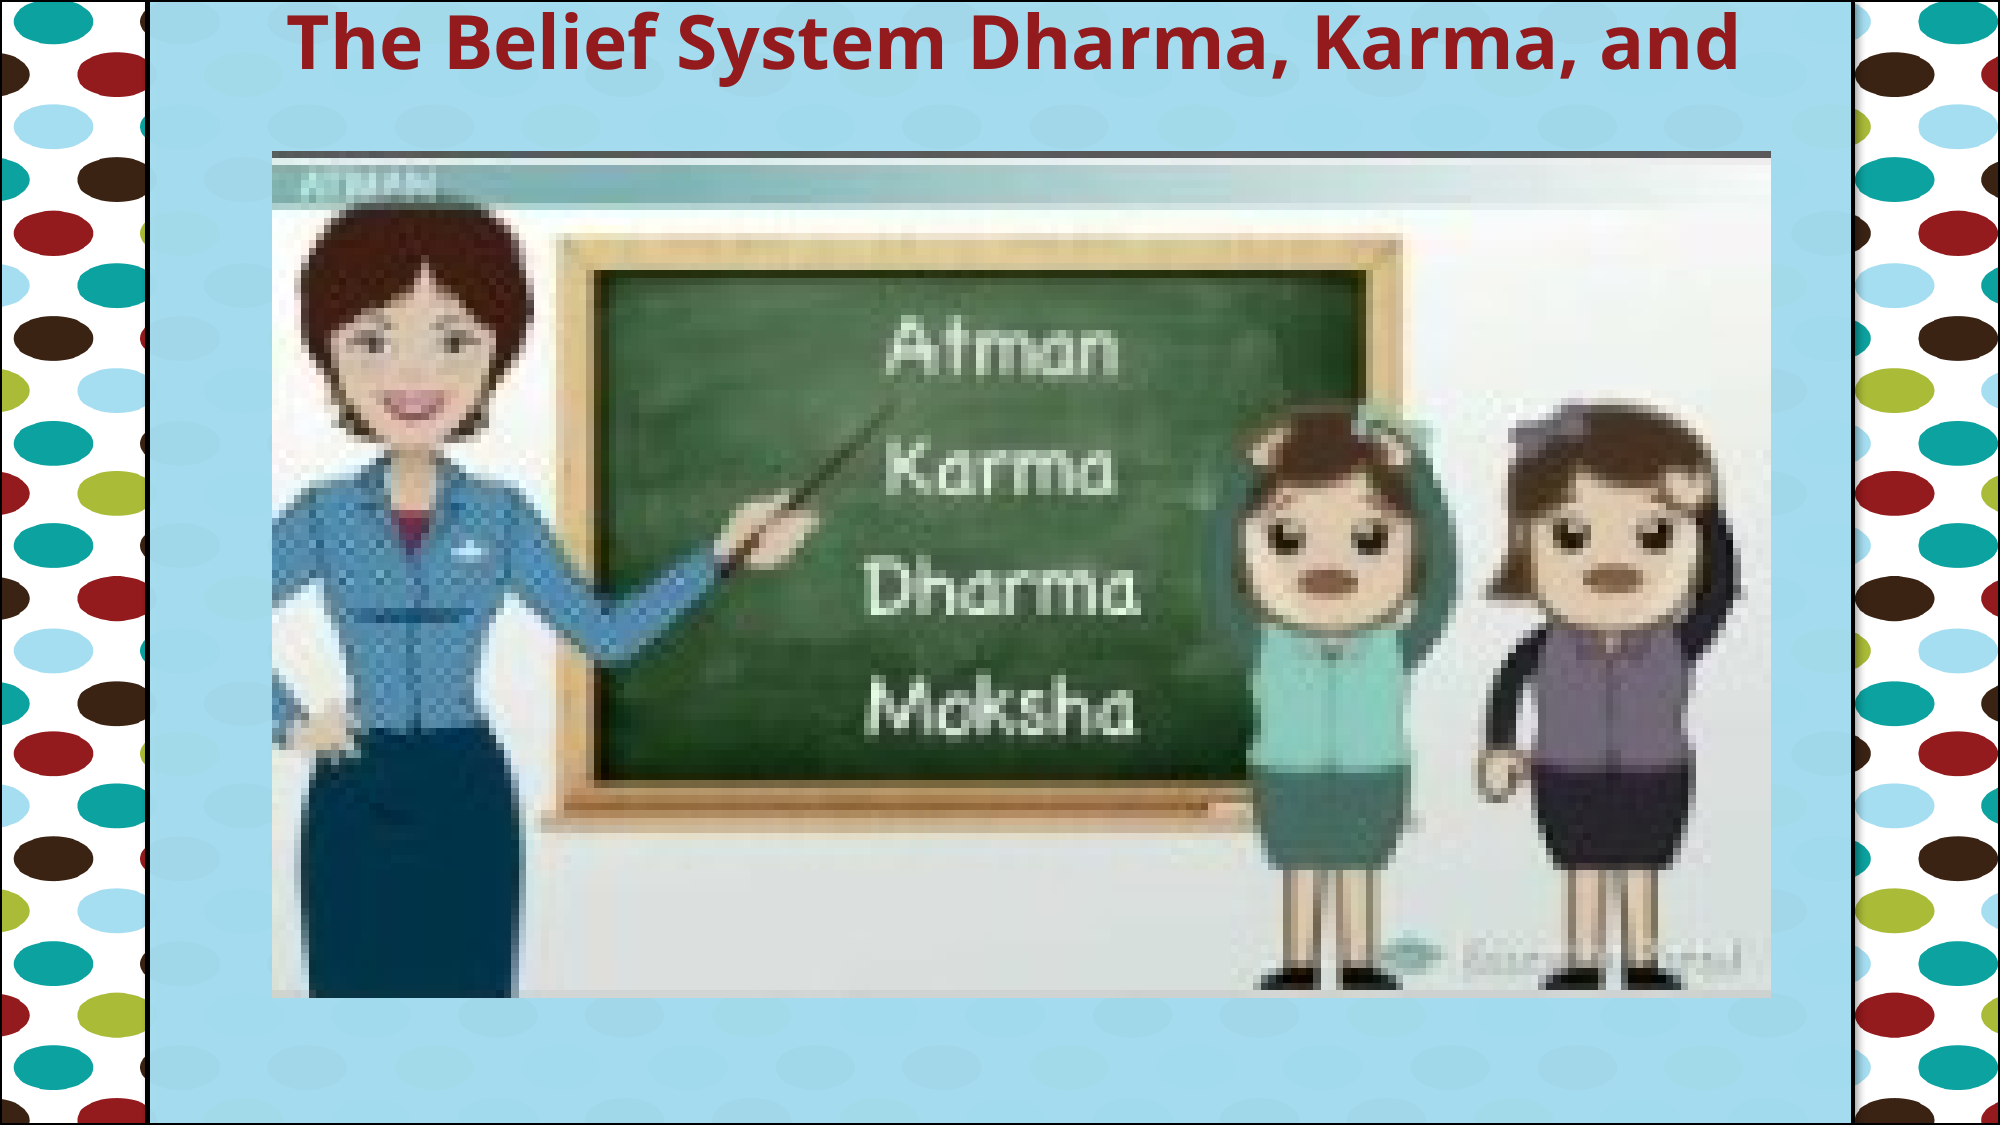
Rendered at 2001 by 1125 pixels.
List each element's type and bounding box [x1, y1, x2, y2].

text_box [0, 0, 2000, 1125]
text_box [271, 150, 1772, 999]
